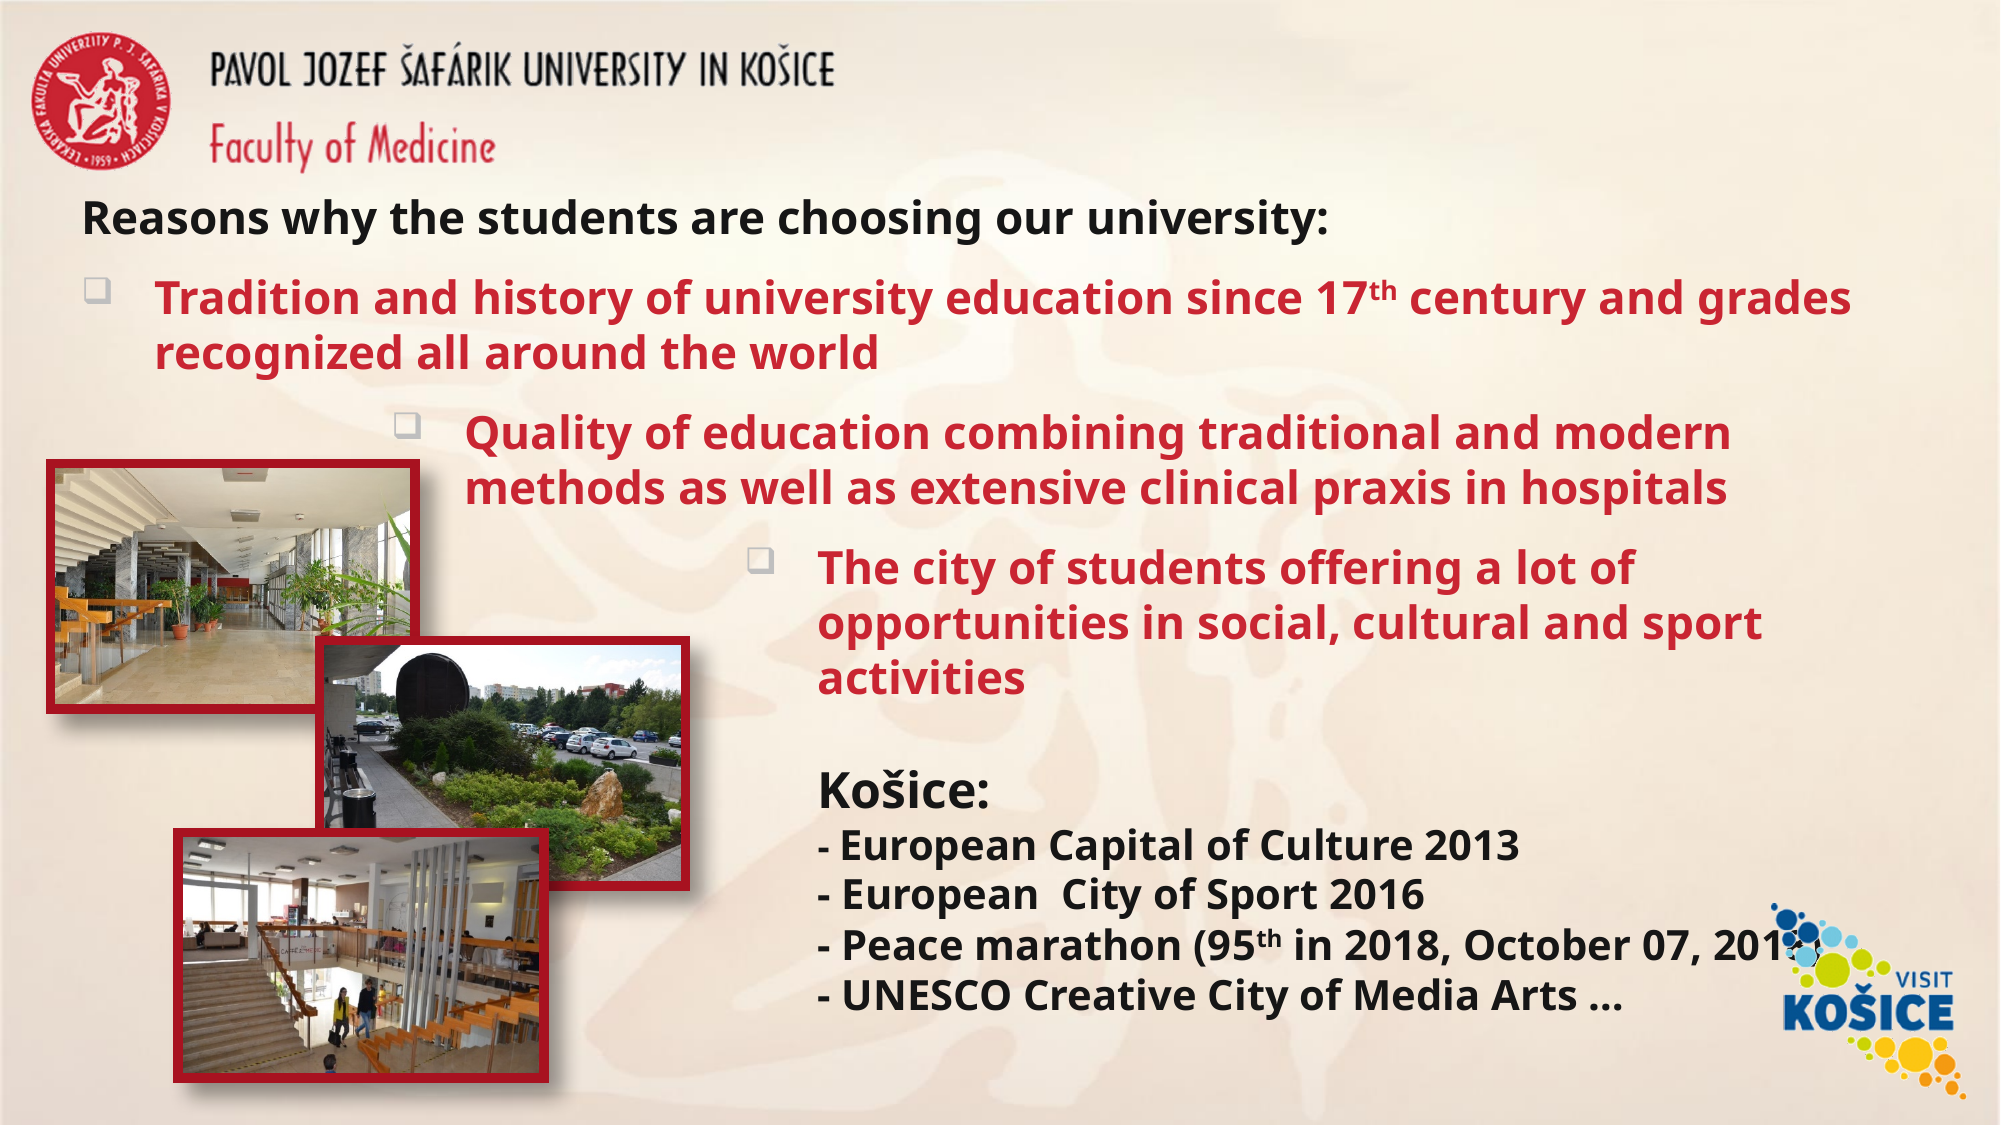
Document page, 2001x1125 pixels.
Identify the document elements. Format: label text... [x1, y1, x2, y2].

text_box Reasons why the students are choosing our university: Tradition and history of university education since 17th century and grades recognized all around the world Quality of education combining traditional and modern methods as well as extensive clinical praxis in hospitals The city of students offering a lot of opportunities in social, cultural and sport activities Košice: - European Capital of Culture 2013 - European City of Sport 2016 - Peace marathon (95th in 2018, October 07, 2018) - UNESCO Creative City of Media Arts … [66, 181, 1945, 1026]
picture [0, 0, 2001, 1125]
text_box [937, 534, 1092, 590]
